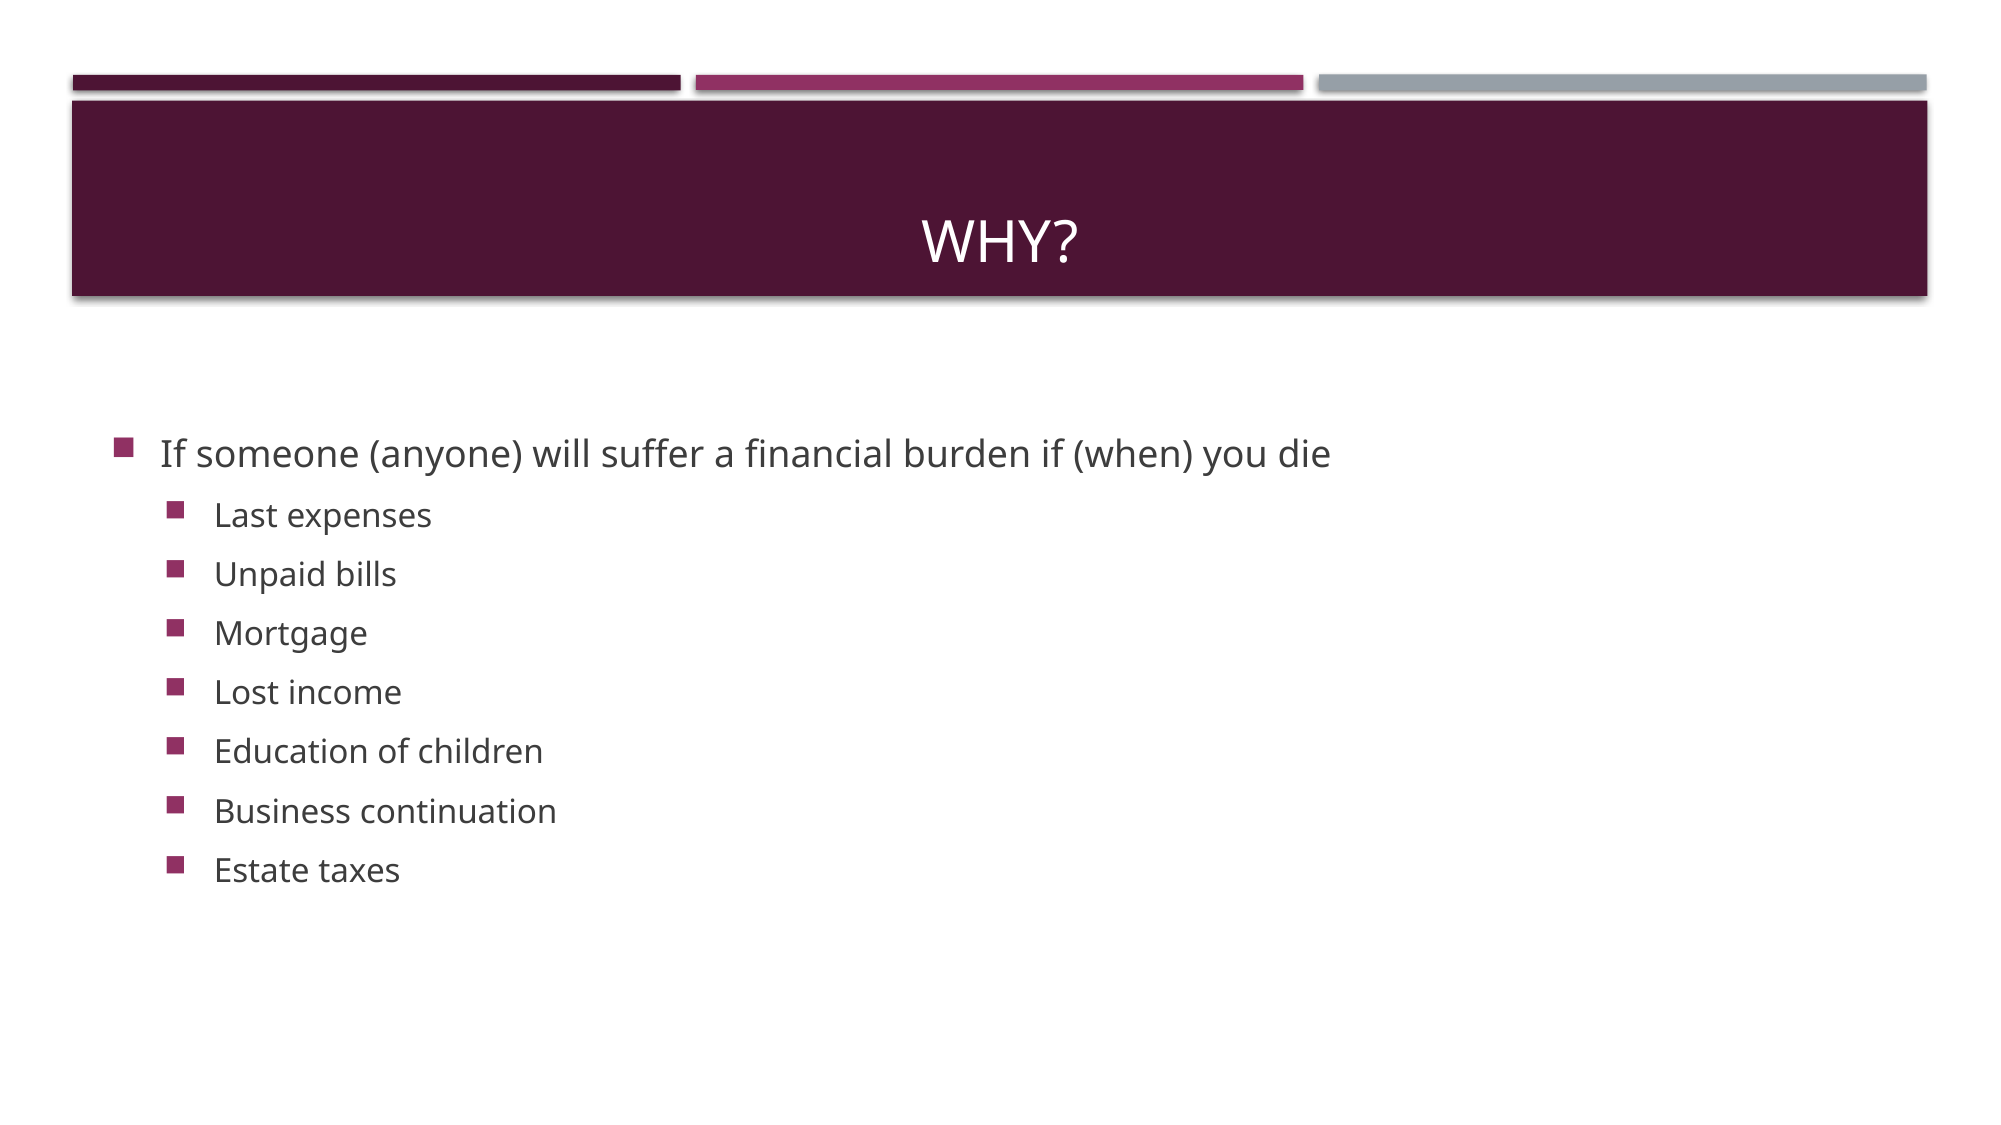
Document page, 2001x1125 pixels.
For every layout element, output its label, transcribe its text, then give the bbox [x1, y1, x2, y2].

list If someone (anyone) will suffer a financial burden if (when) you die Last expenses Unpaid bills Mortgage Lost income Education of children Business continuation Estate taxes [95, 357, 1905, 962]
title Why? [95, 115, 1905, 282]
